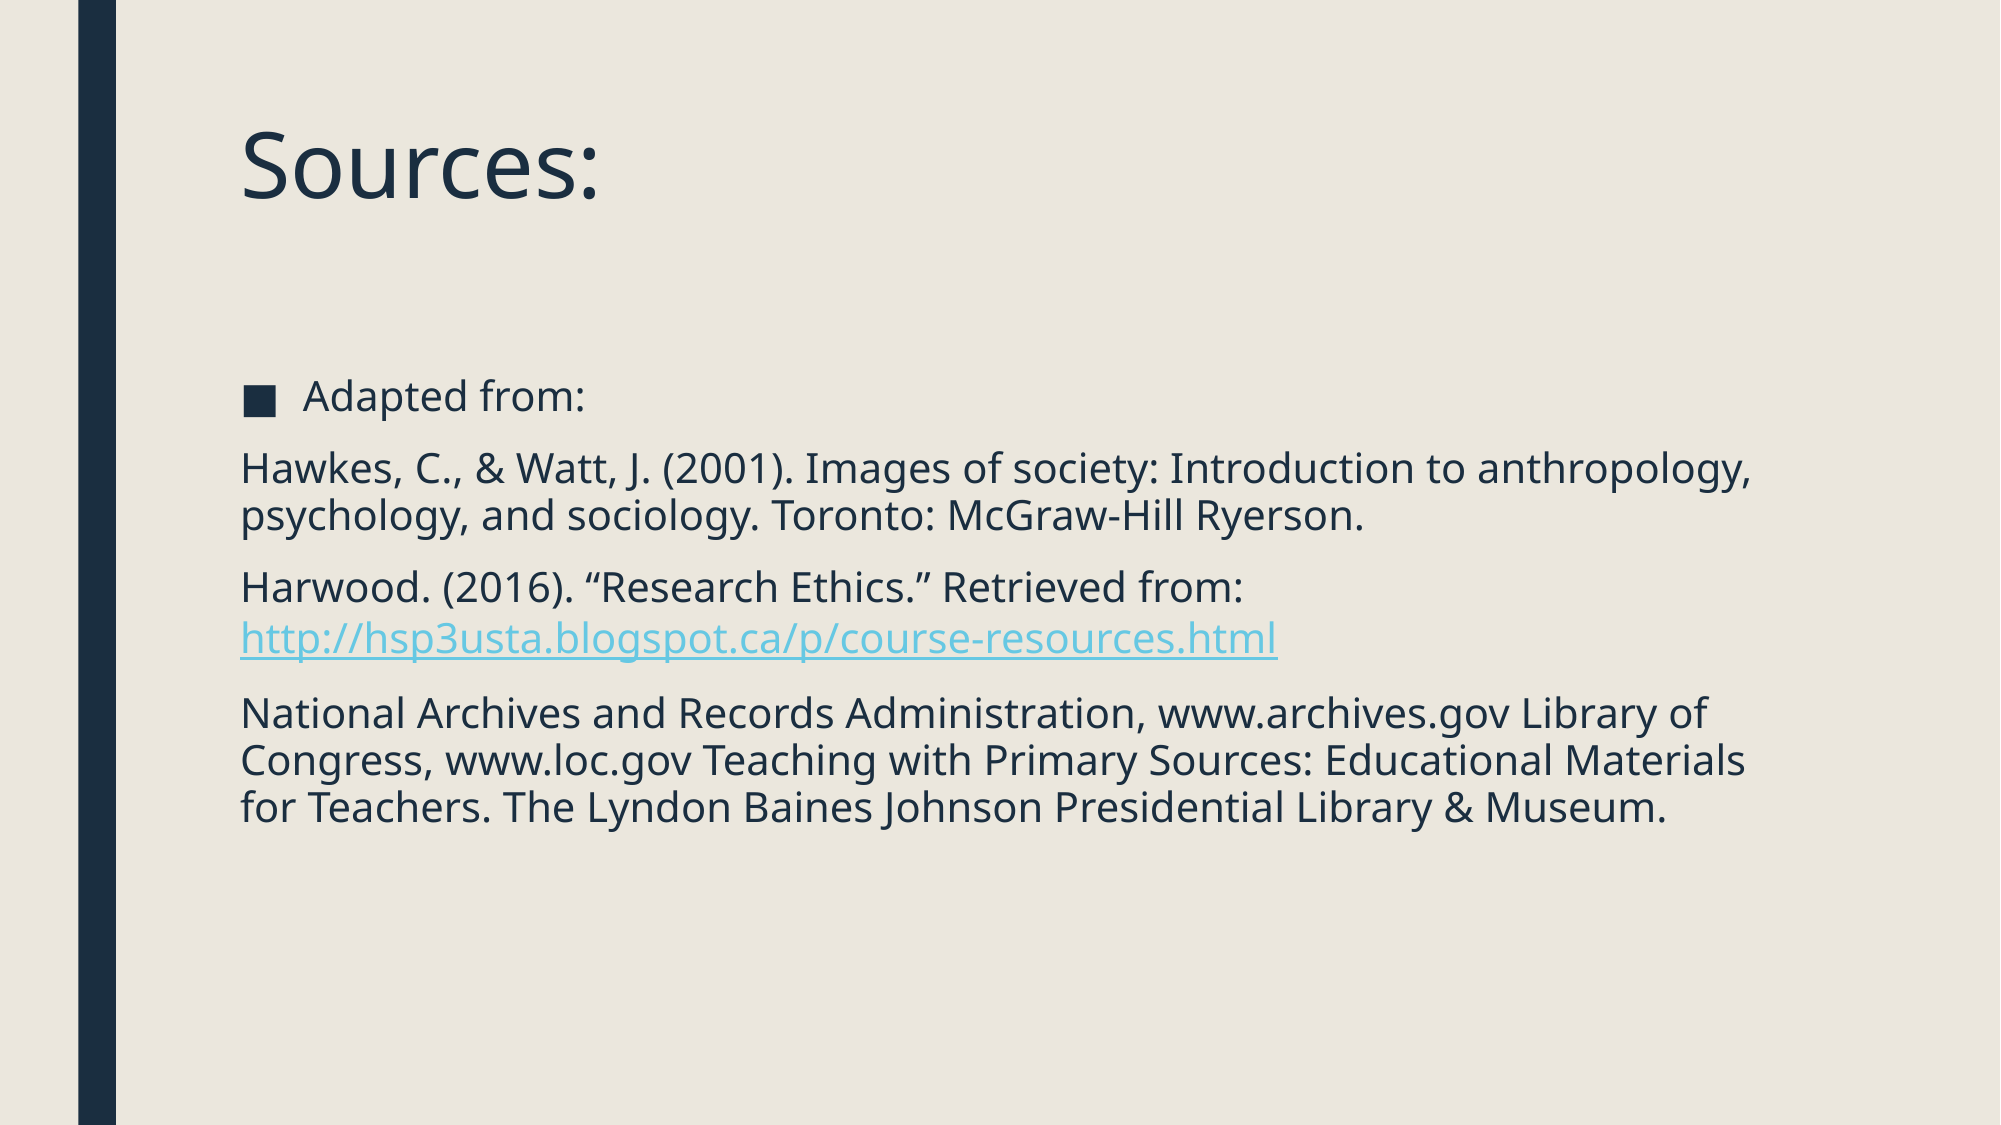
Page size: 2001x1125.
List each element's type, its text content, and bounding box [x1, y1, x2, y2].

list Adapted from: Hawkes, C., & Watt, J. (2001). Images of society: Introduction to anthropology, psychology, and sociology. Toronto: McGraw-Hill Ryerson. Harwood. (2016). “Research Ethics.” Retrieved from: http://hsp3usta.blogspot.ca/p/course-resources.html National Archives and Records Administration, www.archives.gov Library of Congress, www.loc.gov Teaching with Primary Sources: Educational Materials for Teachers. The Lyndon Baines Johnson Presidential Library & Museum. [225, 291, 1800, 963]
title Sources: [225, 112, 1800, 243]
